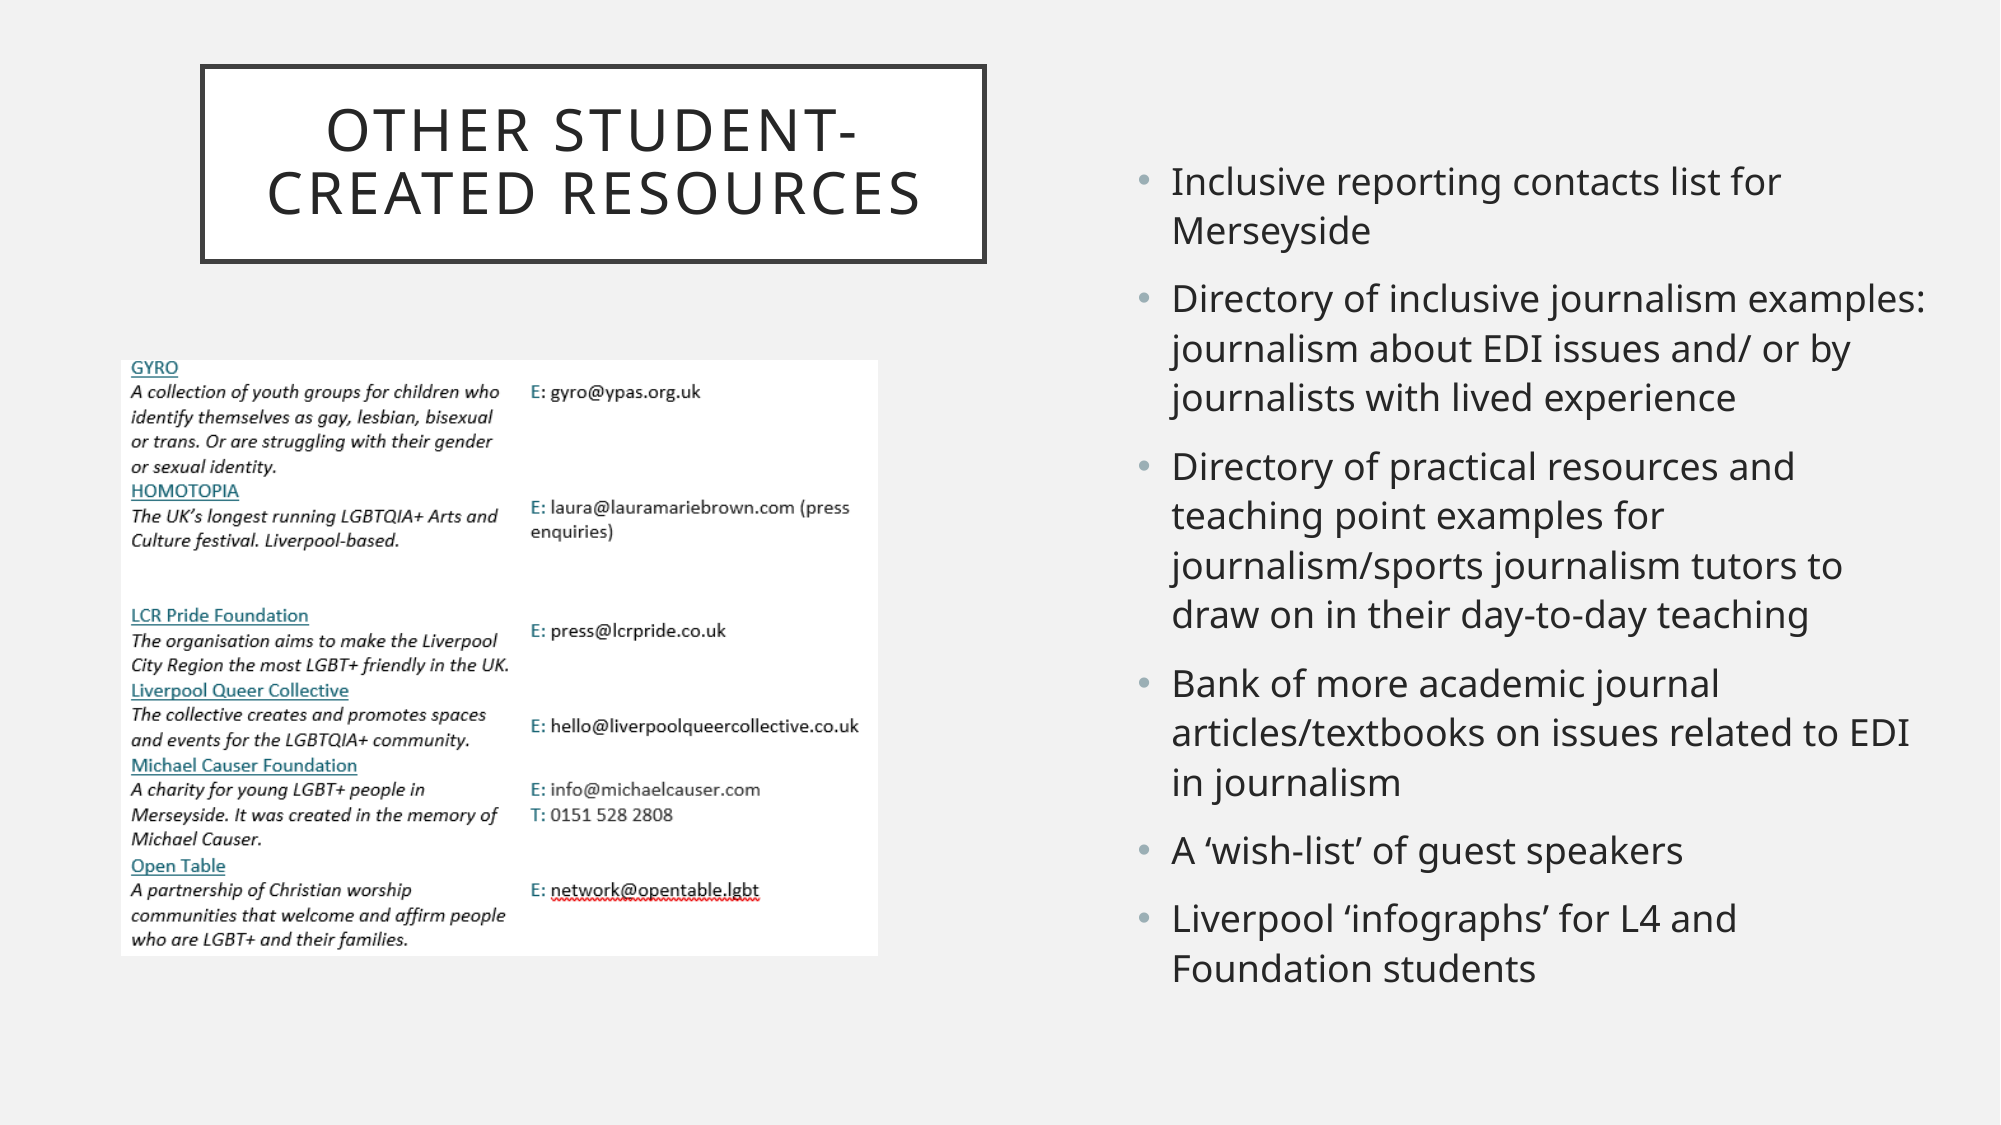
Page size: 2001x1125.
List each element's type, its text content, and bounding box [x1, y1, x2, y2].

title Other student-created resources [200, 64, 987, 264]
picture [121, 360, 878, 956]
list Inclusive reporting contacts list for Merseyside Directory of inclusive journalism examples: journalism about EDI issues and/ or by journalists with lived experience Directory of practical resources and teaching point examples for journalism/sports journalism tutors to draw on in their day-to-day teaching Bank of more academic journal articles/textbooks on issues related to EDI in journalism A ‘wish-list’ of guest speakers Liverpool ‘infographs’ for L4 and Foundation students [1122, 145, 1951, 1056]
